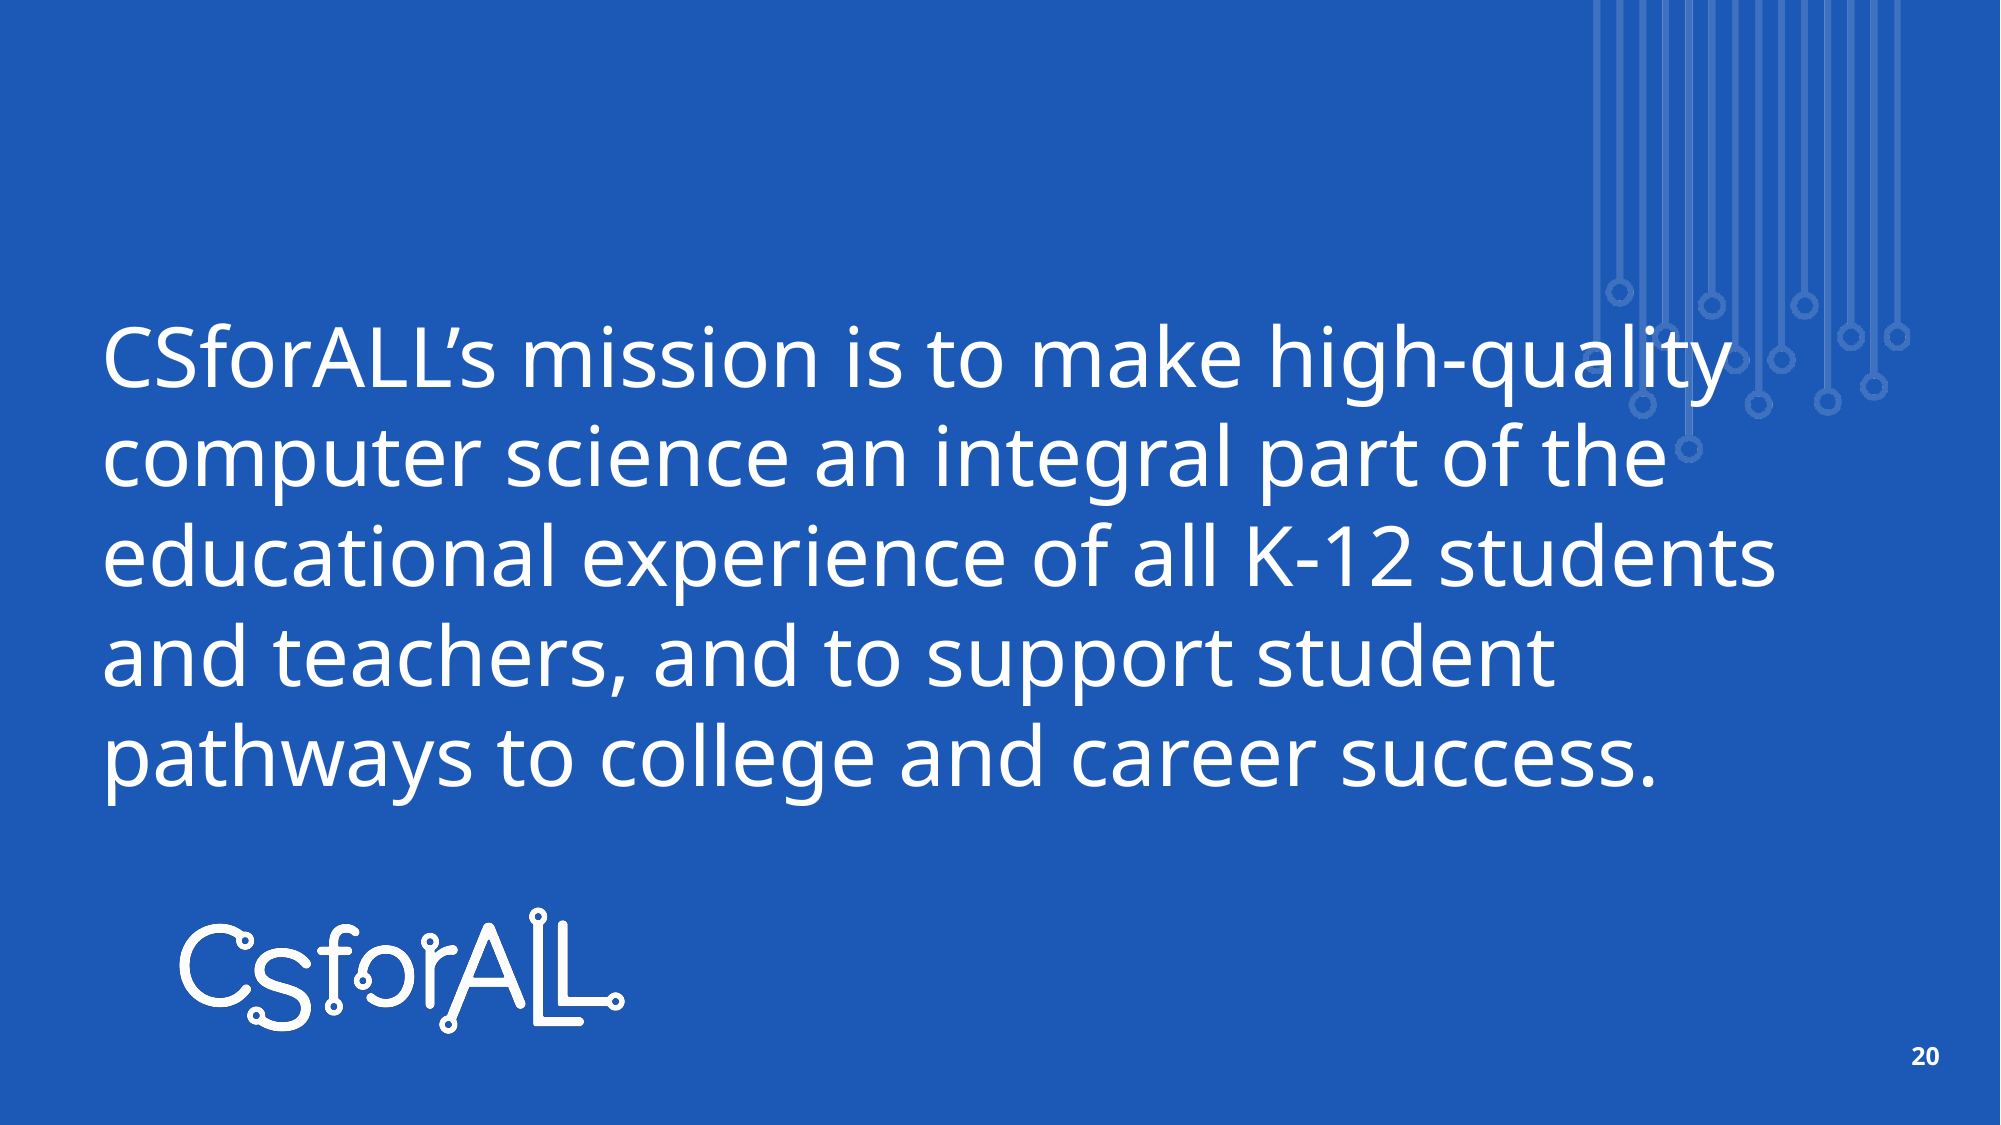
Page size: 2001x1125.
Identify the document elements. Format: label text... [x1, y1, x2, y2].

subtitle CSforALL’s mission is to make high-quality computer science an integral part of the educational experience of all K-12 students and teachers, and to support student pathways to college and career success. [80, 283, 1895, 842]
picture [1582, 0, 1911, 463]
picture [171, 899, 633, 1042]
slide_number 20 [1759, 1020, 1960, 1107]
